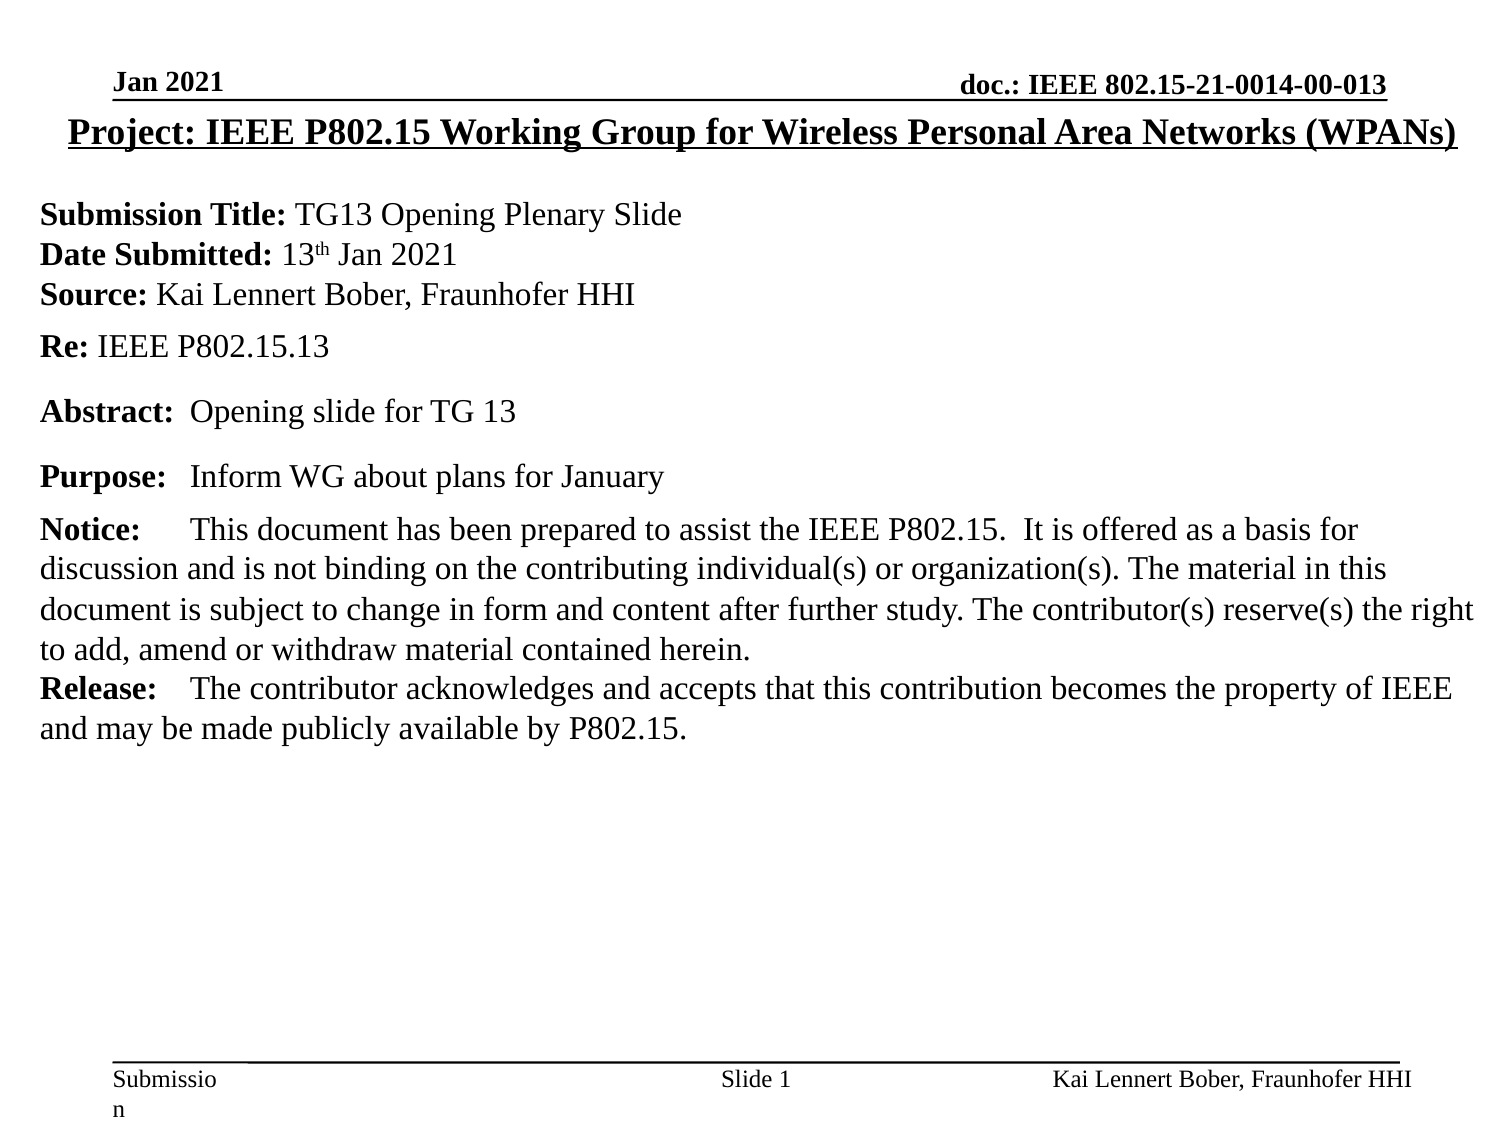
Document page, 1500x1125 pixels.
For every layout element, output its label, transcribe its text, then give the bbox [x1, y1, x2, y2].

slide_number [112, 62, 375, 98]
slide_number Slide 1 [712, 1062, 800, 1093]
text_box Project: IEEE P802.15 Working Group for Wireless Personal Area Networks (WPANs) Submission Title: TG13 Opening Plenary Slide Date Submitted: 13th Jan 2021 Source: Kai Lennert Bober, Fraunhofer HHI Re: IEEE P802.15.13 Abstract: Opening slide for TG 13 Purpose: Inform WG about plans for January Notice: This document has been prepared to assist the IEEE P802.15. It is offered as a basis for discussion and is not binding on the contributing individual(s) or organization(s). The material in this document is subject to change in form and content after further study. The contributor(s) reserve(s) the right to add, amend or withdraw material contained herein. Release: The contributor acknowledges and accepts that this contribution becomes the property of IEEE and may be made publicly available by P802.15. [24, 99, 1500, 754]
footer Kai Lennert Bober, Fraunhofer HHI [900, 1062, 1413, 1093]
